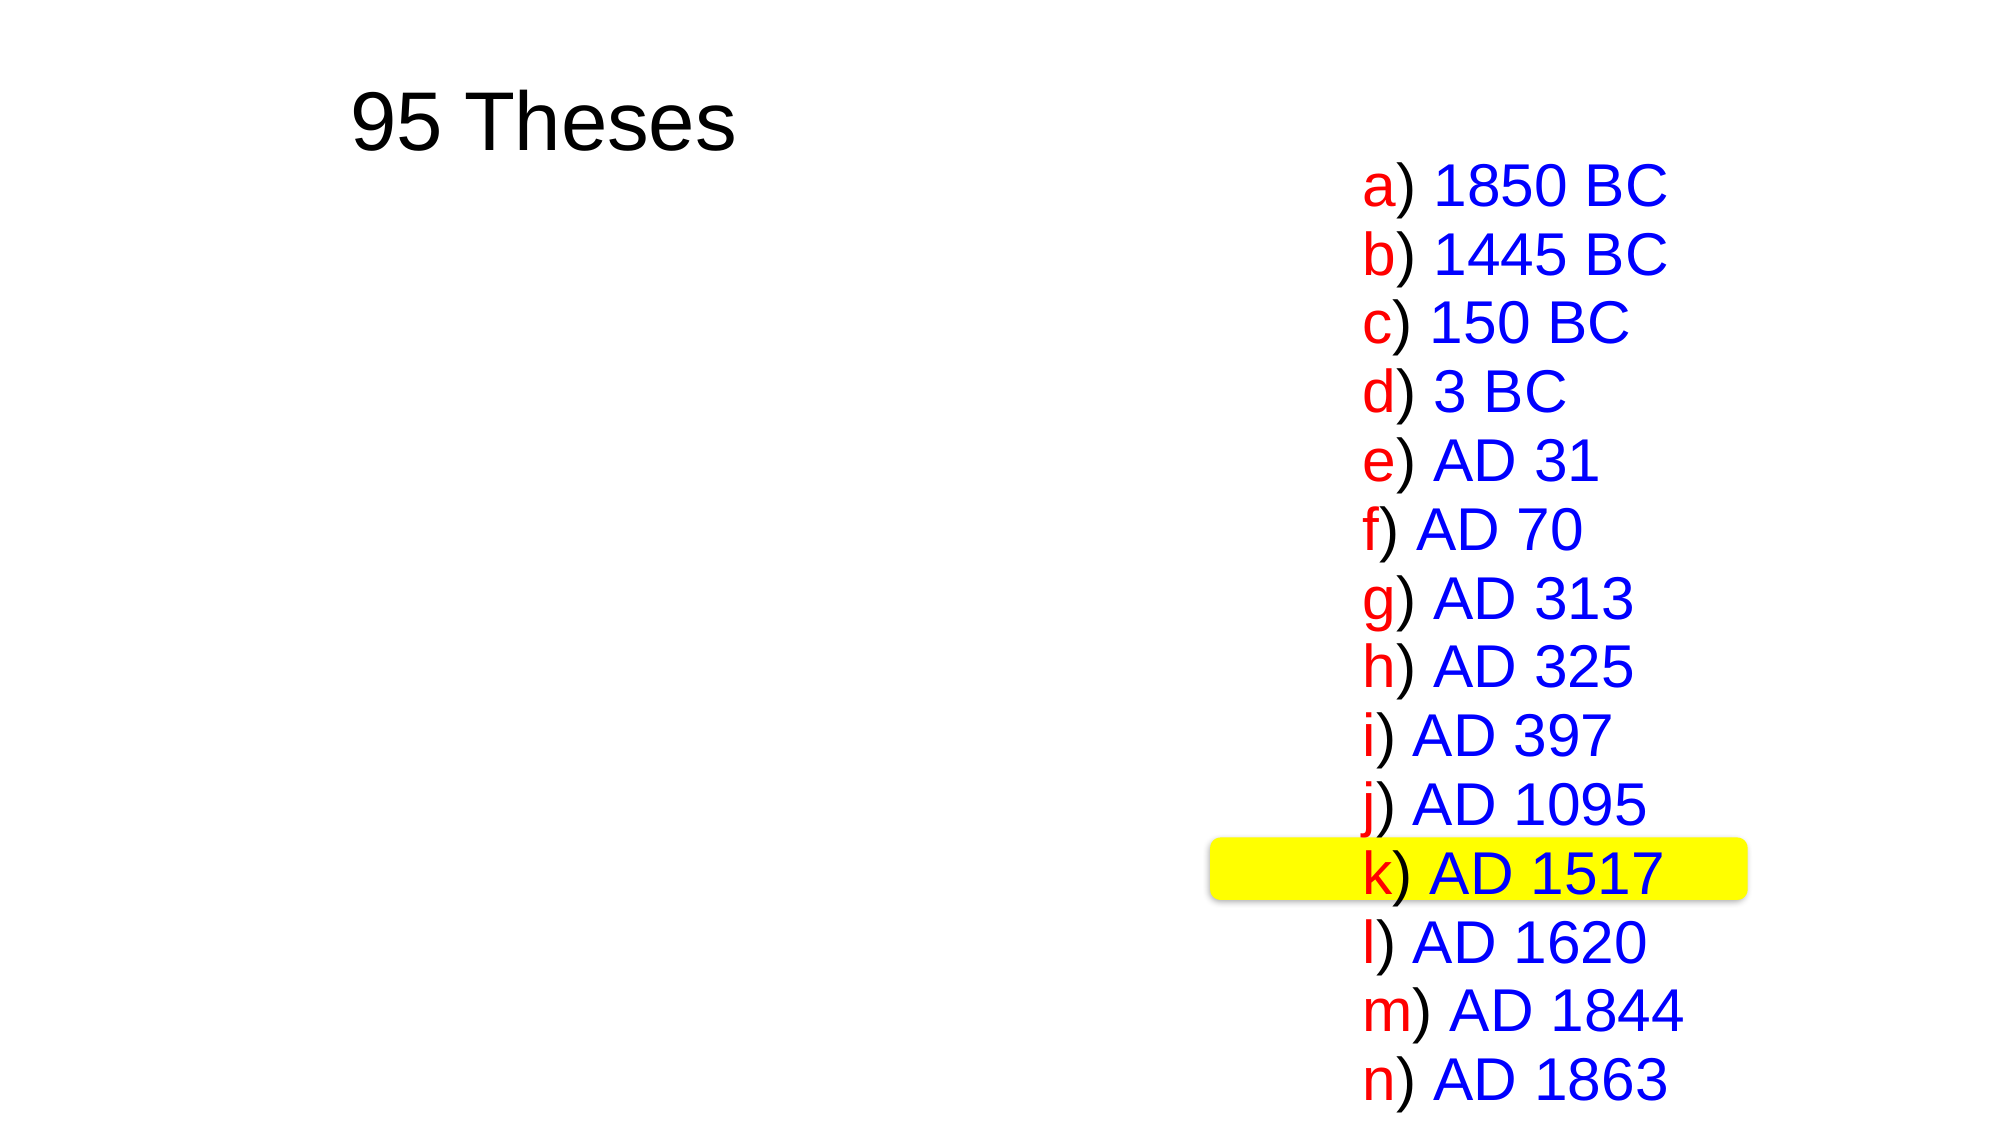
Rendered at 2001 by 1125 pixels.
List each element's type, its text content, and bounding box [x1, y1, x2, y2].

text_box 95 Theses [349, 74, 1025, 170]
text_box [1209, 836, 1362, 901]
text_box a) 1850 BC b) 1445 BC c) 150 BC d) 3 BC e) AD 31 f) AD 70 g) AD 313 h) AD 325 i) AD 397 j) AD 1095 k) AD 1517 l) AD 1620 m) AD 1844 n) AD 1863 [1362, 151, 1750, 1115]
